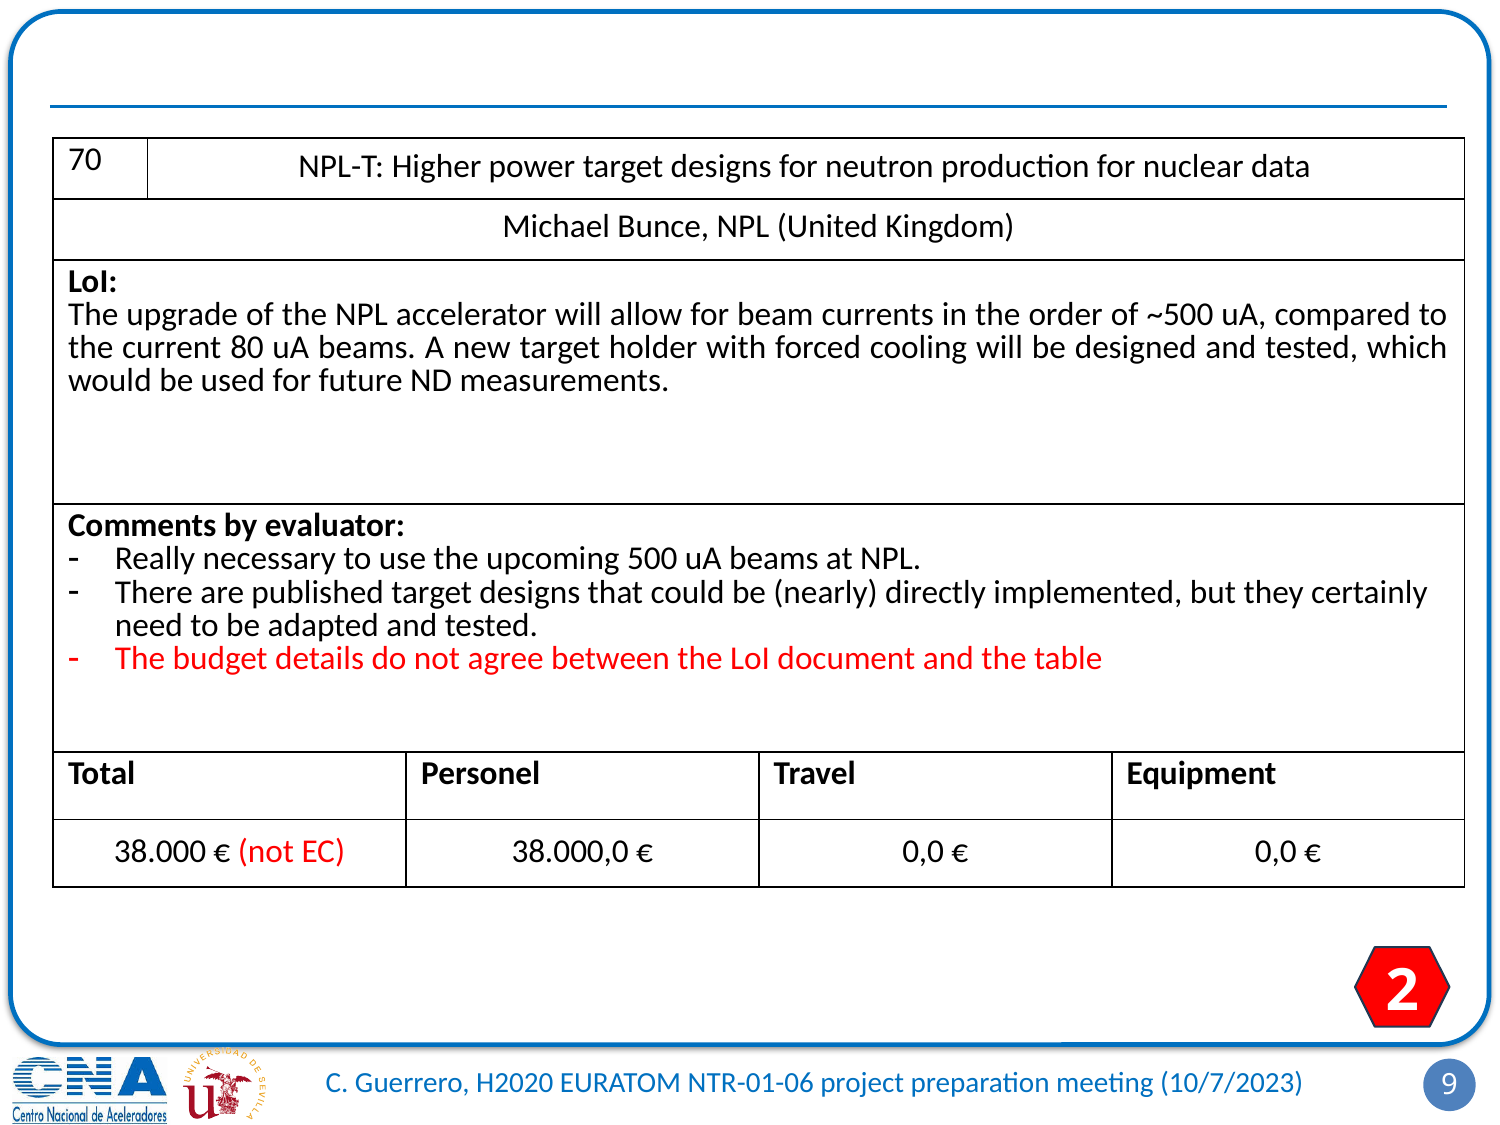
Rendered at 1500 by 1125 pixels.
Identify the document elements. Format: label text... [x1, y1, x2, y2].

table_cell 0,0 € [1113, 820, 1464, 886]
picture [183, 1042, 266, 1125]
table_cell 38.000 € (not EC) [54, 820, 405, 886]
text_box 2 [1354, 946, 1451, 1028]
table_cell Personel [407, 753, 758, 819]
table_cell Michael Bunce, NPL (United Kingdom) [54, 200, 1464, 259]
table_header NPL-T: Higher power target designs for neutron production for nuclear data [148, 139, 1464, 198]
table_cell Comments by evaluator: Really necessary to use the upcoming 500 uA beams at NPL. There are published target designs that could be (nearly) directly implemented, but they certainly need to be adapted and tested. The budget details do not agree between the LoI document and the table [54, 505, 1464, 751]
table_cell Equipment [1113, 753, 1464, 819]
table_cell 0,0 € [760, 820, 1111, 886]
table_cell Travel [760, 753, 1111, 819]
table_cell 38.000,0 € [407, 820, 758, 886]
slide_number 9 [1423, 1058, 1476, 1112]
table_cell Total [54, 753, 405, 819]
picture [12, 1057, 172, 1125]
table_header 70 [54, 139, 147, 198]
table_cell LoI: The upgrade of the NPL accelerator will allow for beam currents in the order of ~500 uA, compared to the current 80 uA beams. A new target holder with forced cooling will be designed and tested, which would be used for future ND measurements. [54, 261, 1464, 503]
